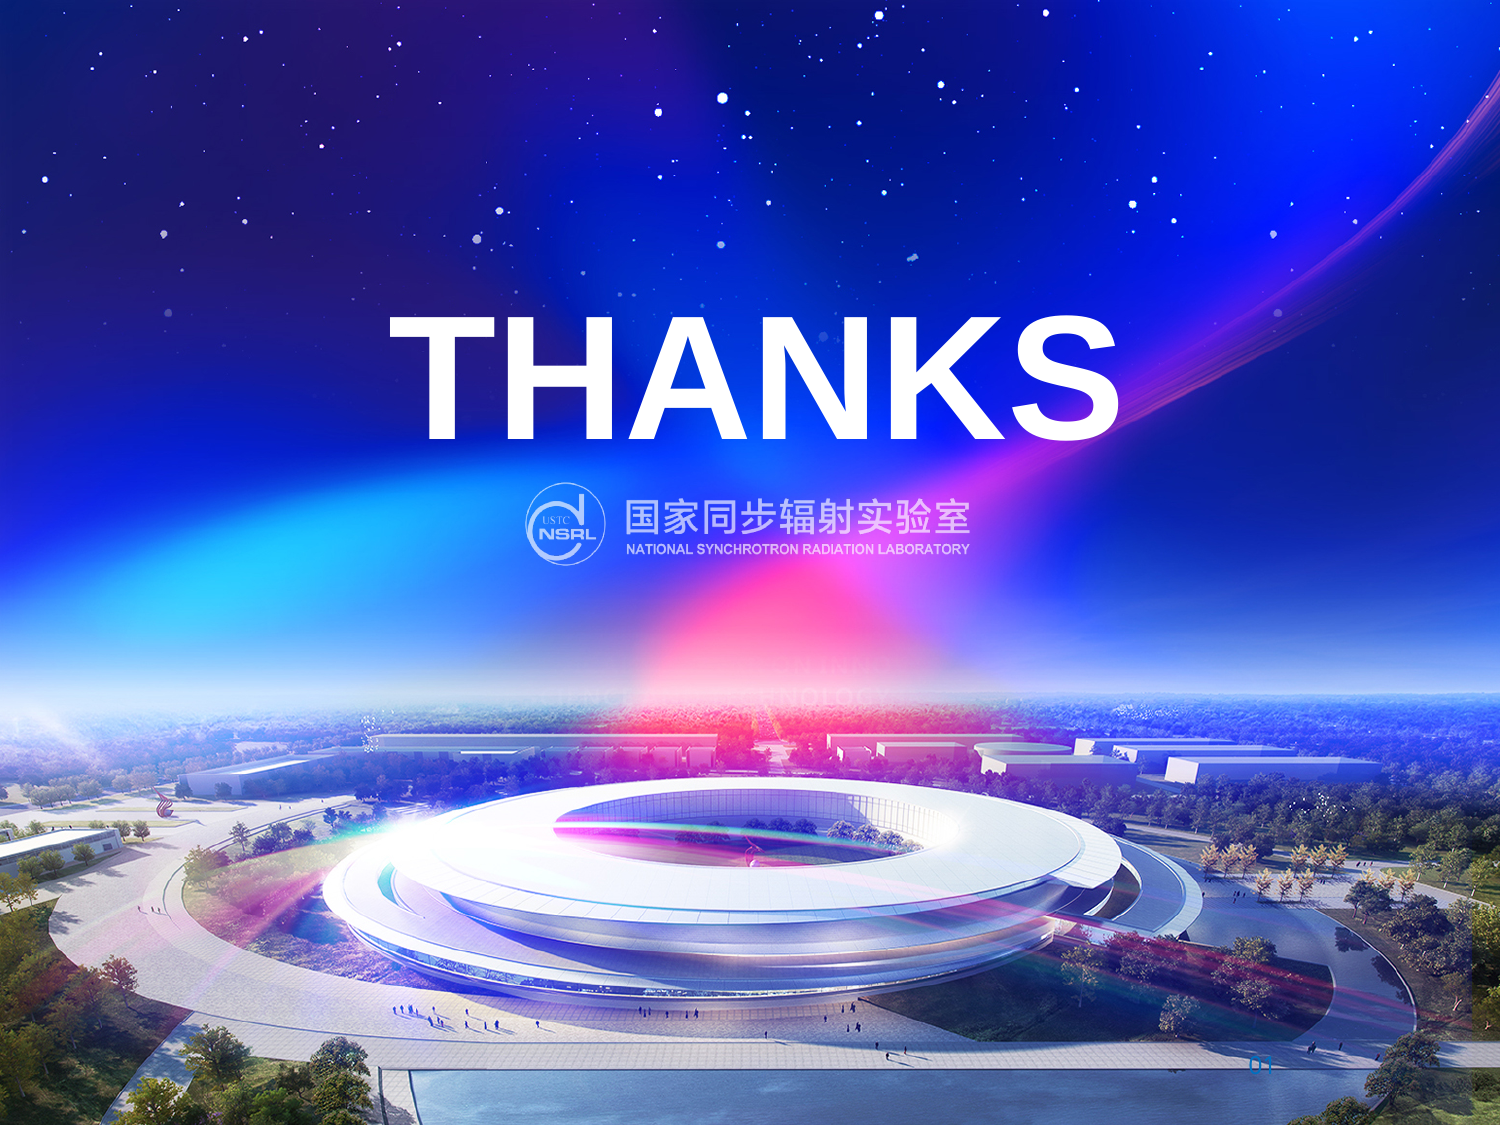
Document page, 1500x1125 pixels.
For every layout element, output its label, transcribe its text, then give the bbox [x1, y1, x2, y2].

text_box THANKS [373, 255, 1141, 483]
picture [0, 0, 1500, 1125]
footer 01 [1025, 1034, 1500, 1095]
